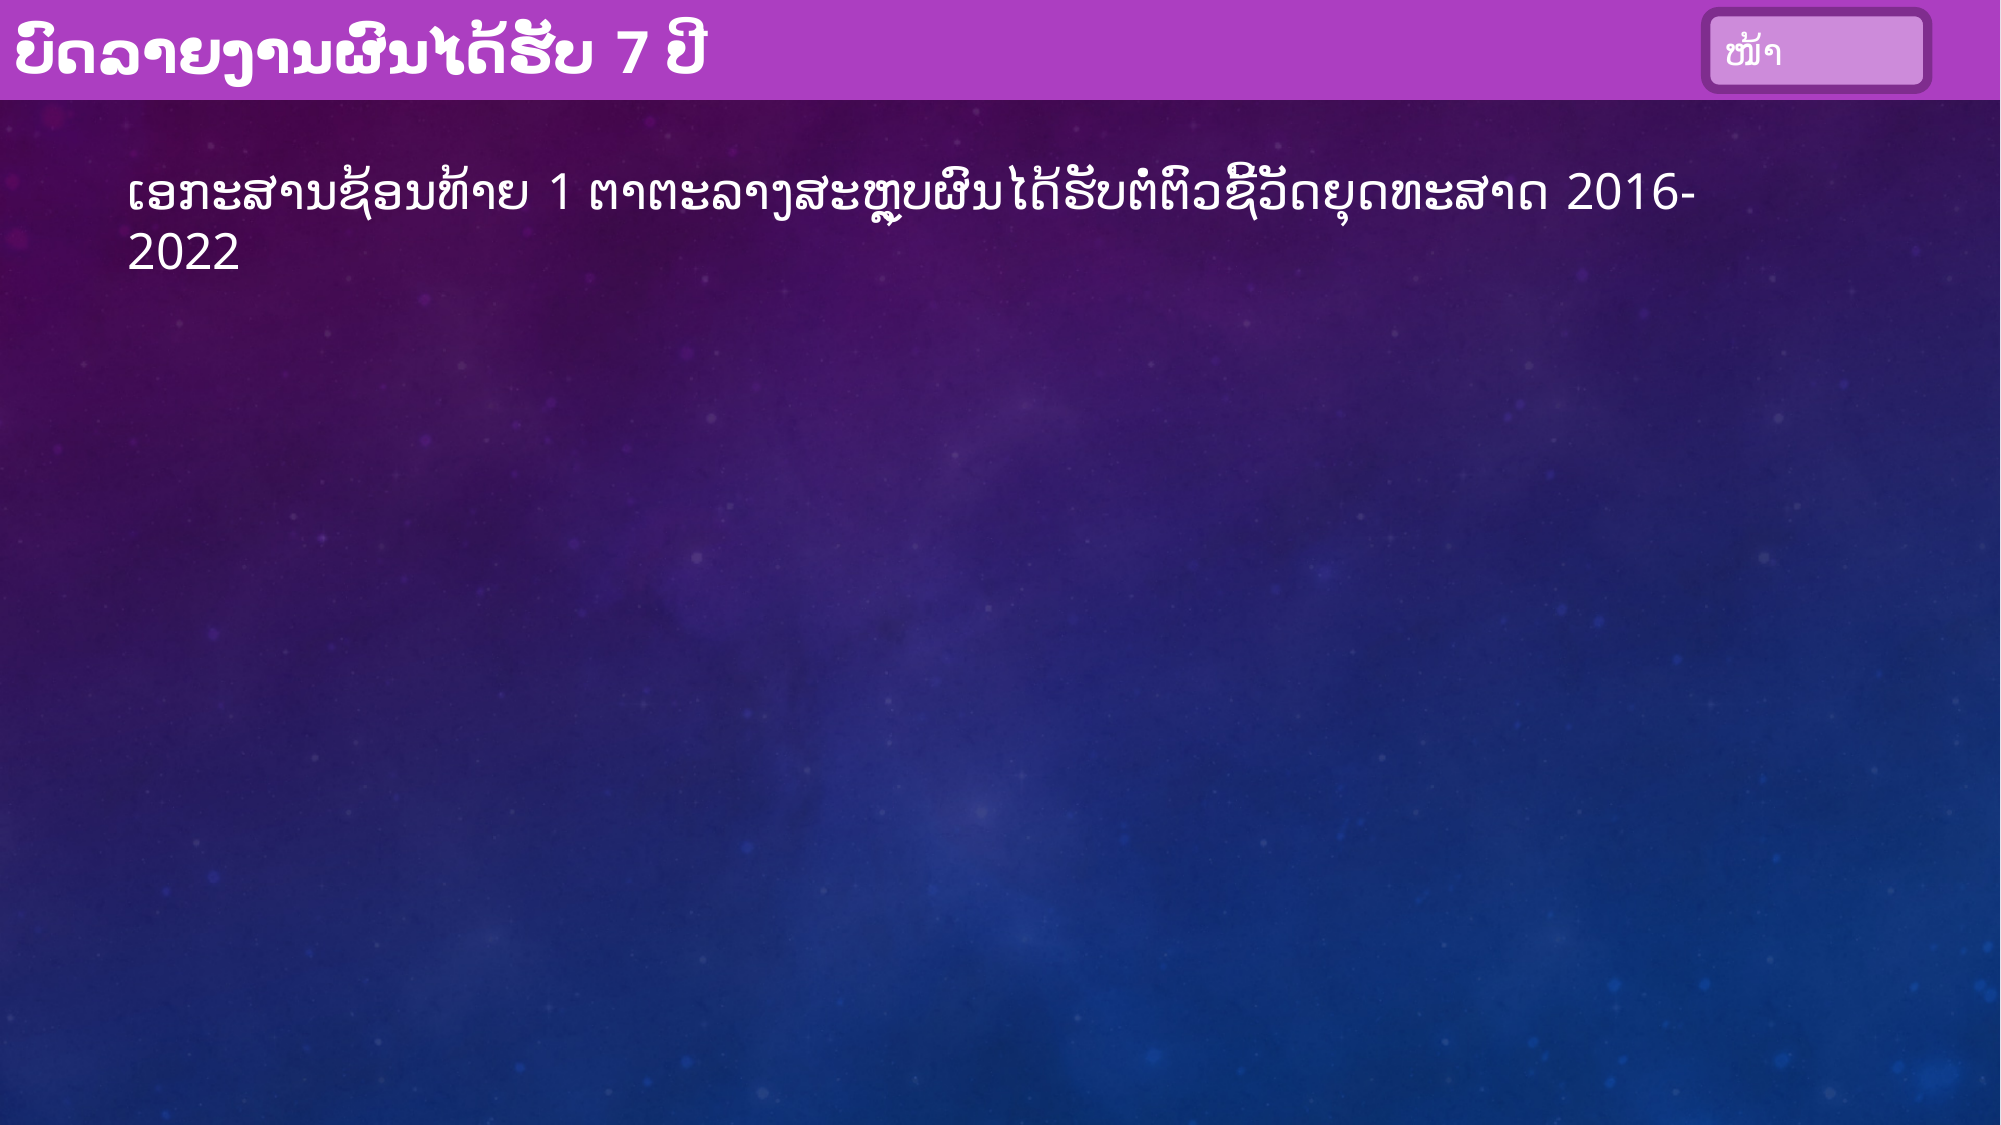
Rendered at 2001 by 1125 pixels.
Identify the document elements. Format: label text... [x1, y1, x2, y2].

picture [0, 0, 2001, 1125]
slide_number 41 [1723, 19, 1928, 81]
title ເອກະສານຊ້ອນທ້າຍ 1 ຕາຕະລາງສະຫຼຸບຜົນໄດ້ຮັບຕໍ່ຕົວຊີ້ວັດຍຸດທະສາດ 2016-2022 [112, 99, 1775, 339]
